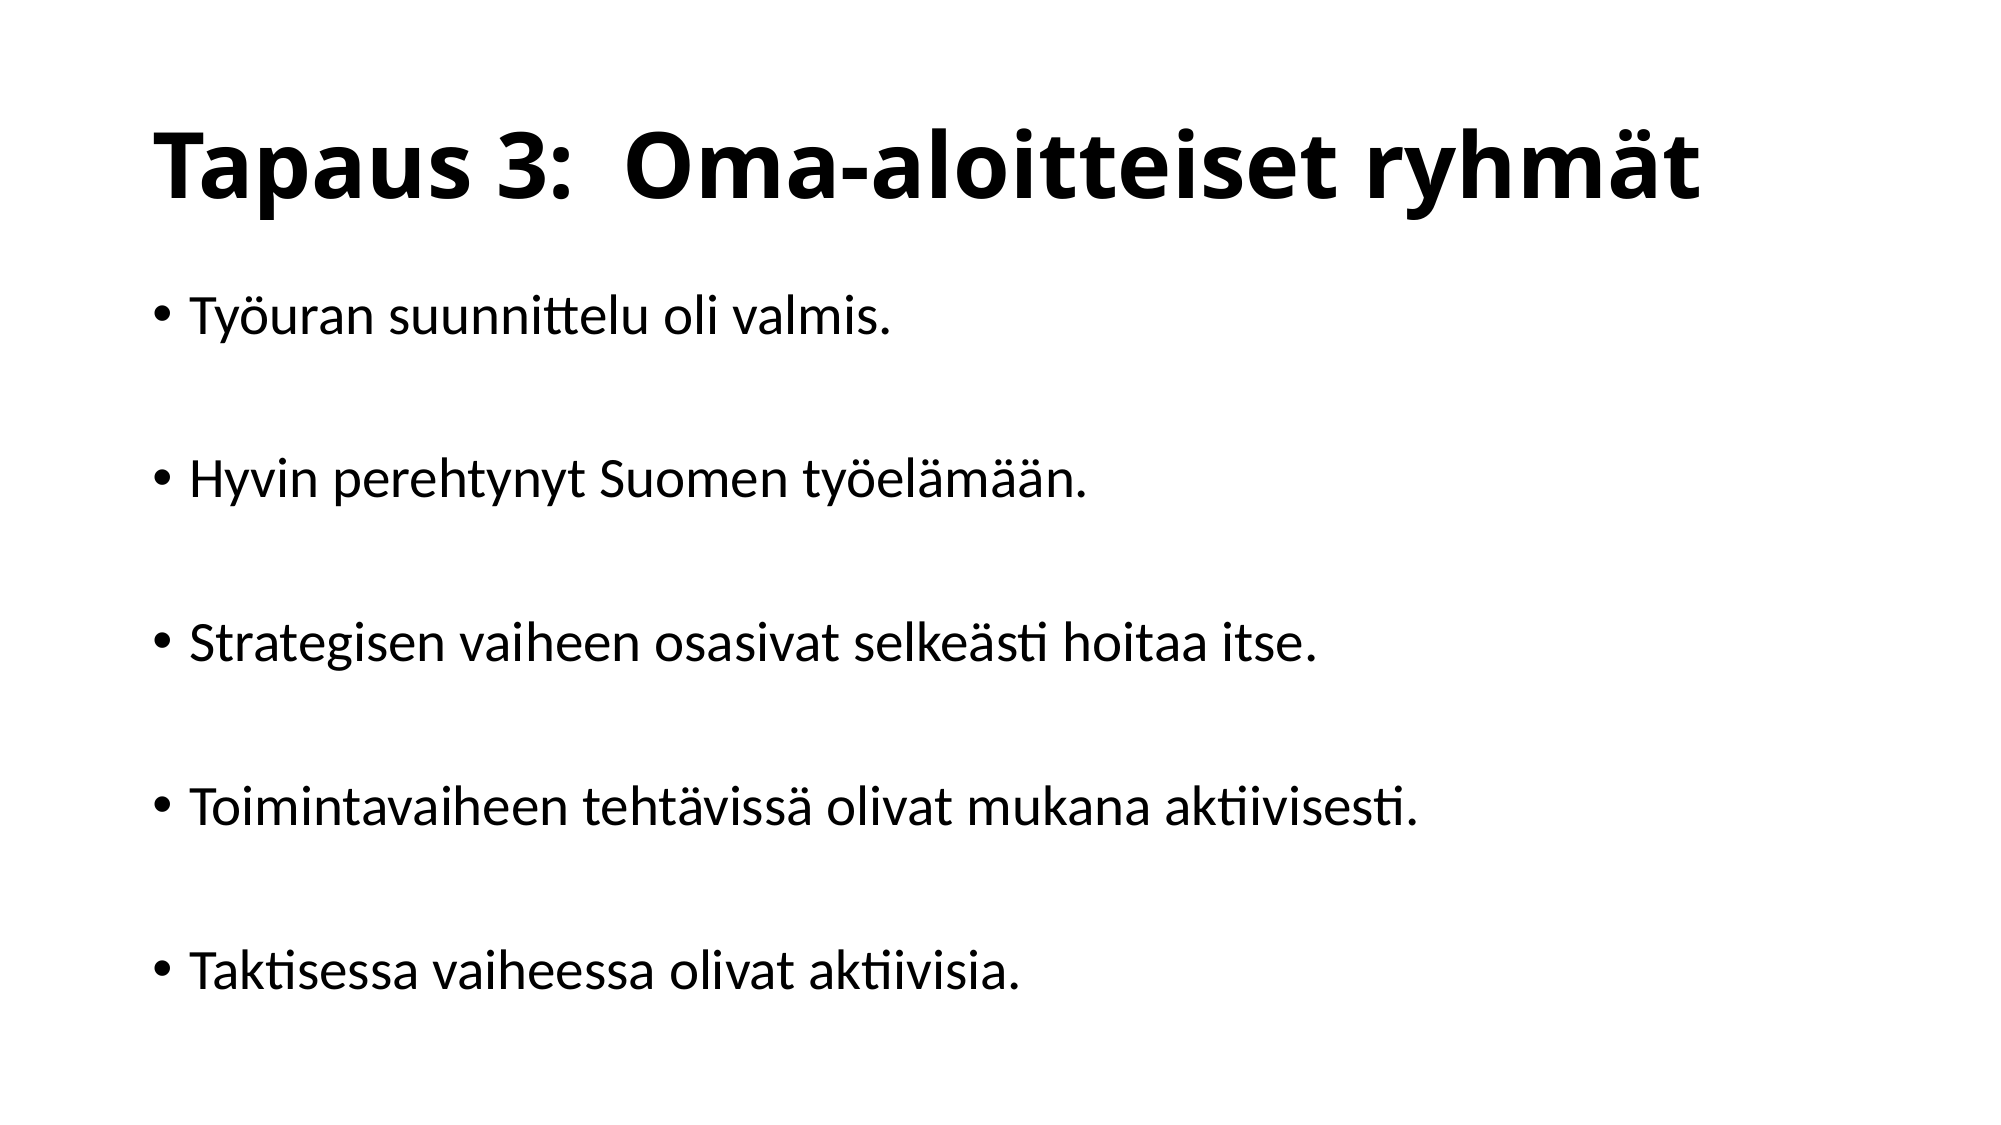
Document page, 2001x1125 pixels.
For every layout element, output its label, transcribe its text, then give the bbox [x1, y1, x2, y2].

title Tapaus 3: Oma-aloitteiset ryhmät [137, 59, 1863, 277]
list Työuran suunnittelu oli valmis. Hyvin perehtynyt Suomen työelämään. Strategisen vaiheen osasivat selkeästi hoitaa itse. Toimintavaiheen tehtävissä olivat mukana aktiivisesti. Taktisessa vaiheessa olivat aktiivisia. [137, 277, 1863, 1014]
